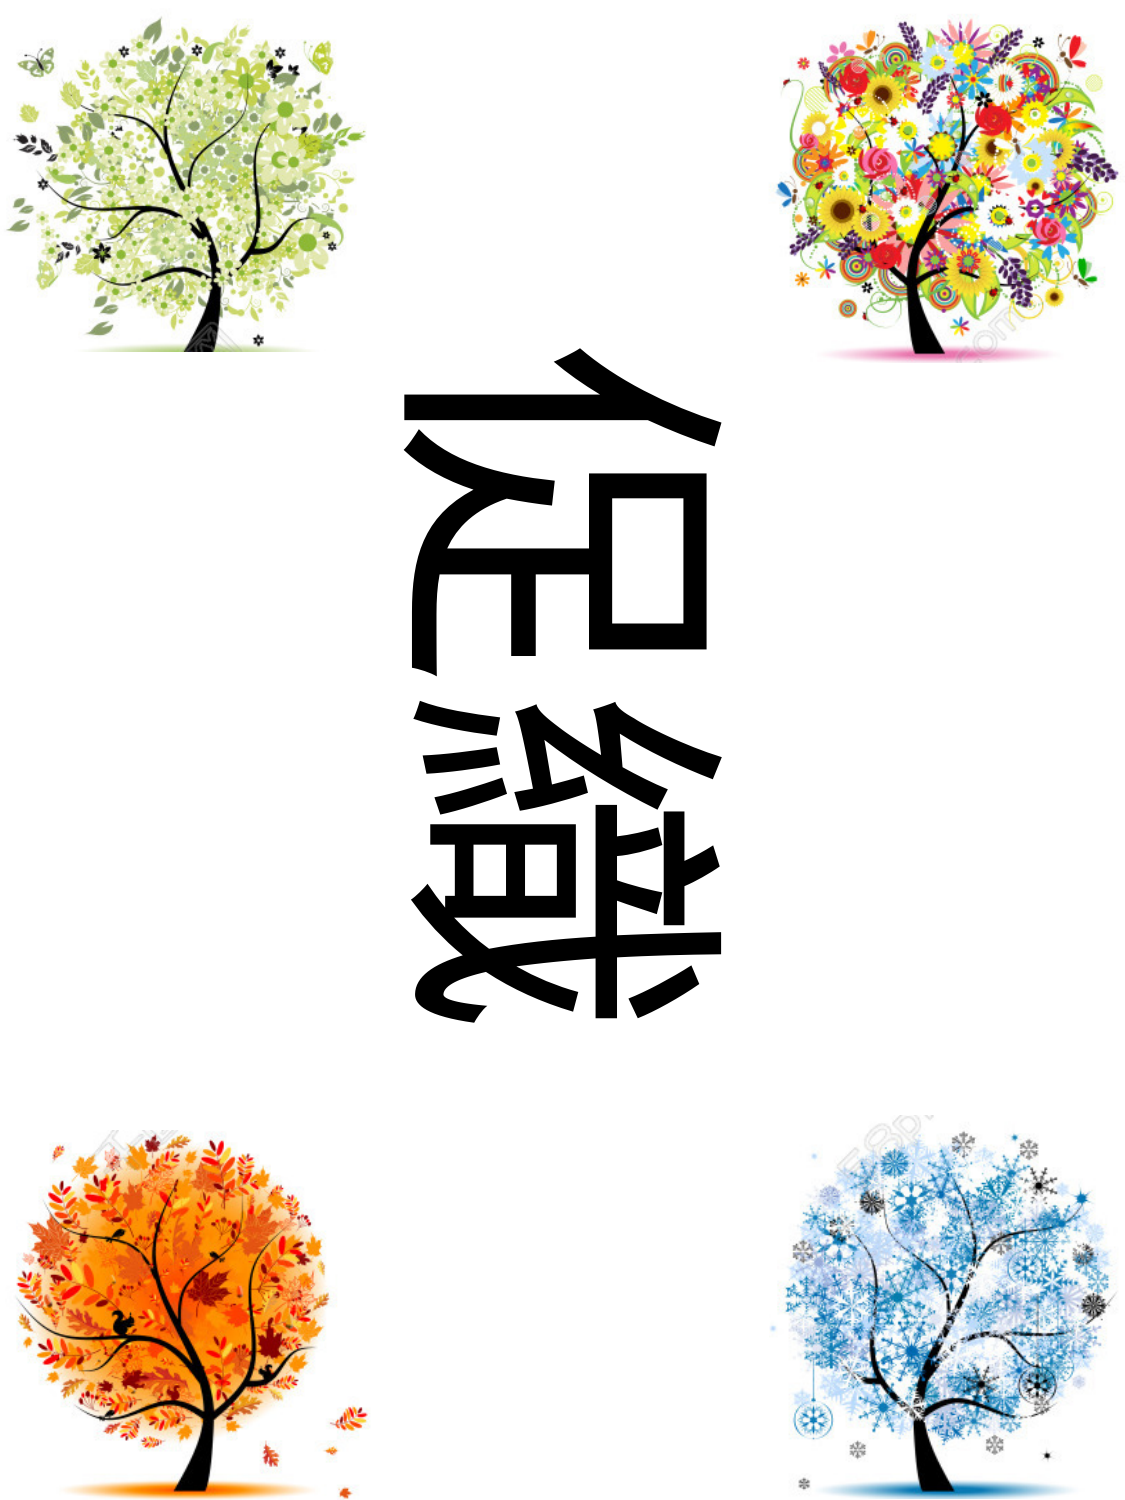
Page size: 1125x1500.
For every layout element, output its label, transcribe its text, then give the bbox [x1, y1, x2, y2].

picture [0, 2, 376, 352]
picture [0, 1130, 376, 1500]
picture [769, 1115, 1125, 1499]
text_box 促織 [336, 328, 786, 1167]
picture [765, 0, 1125, 363]
